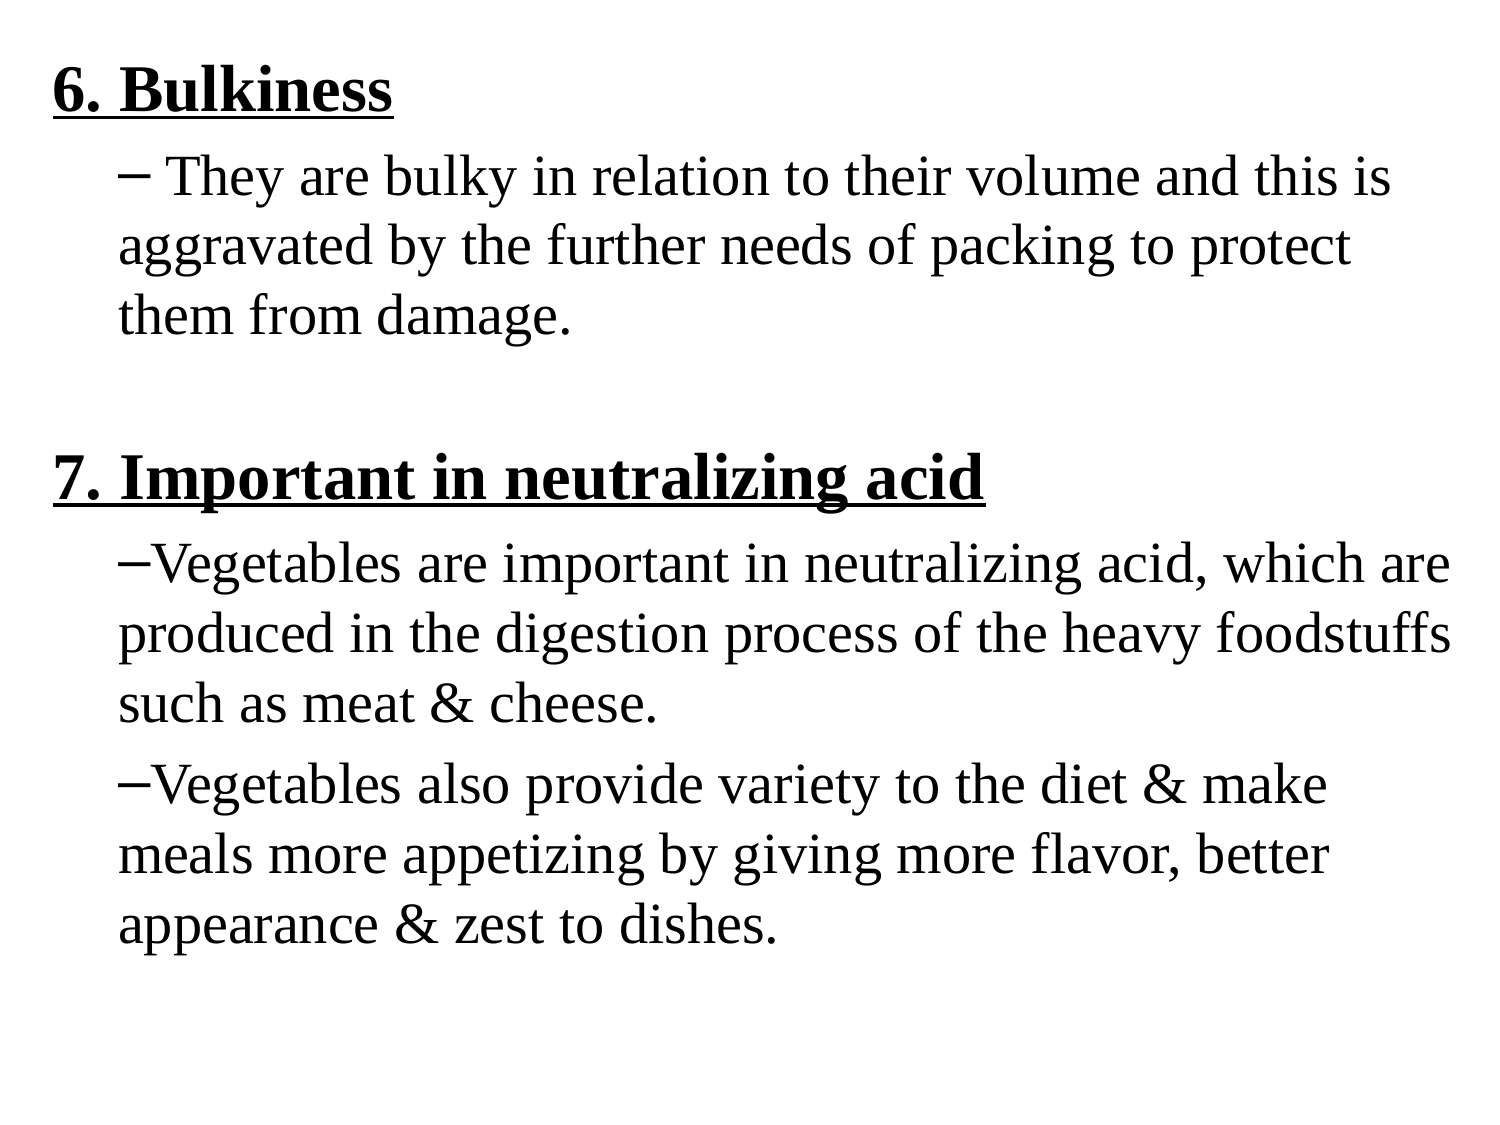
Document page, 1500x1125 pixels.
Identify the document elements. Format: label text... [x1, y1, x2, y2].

list 6. Bulkiness They are bulky in relation to their volume and this is aggravated by the further needs of packing to protect them from damage. 7. Important in neutralizing acid Vegetables are important in neutralizing acid, which are produced in the digestion process of the heavy foodstuffs such as meat & cheese. Vegetables also provide variety to the diet & make meals more appetizing by giving more flavor, better appearance & zest to dishes. [37, 37, 1475, 1125]
